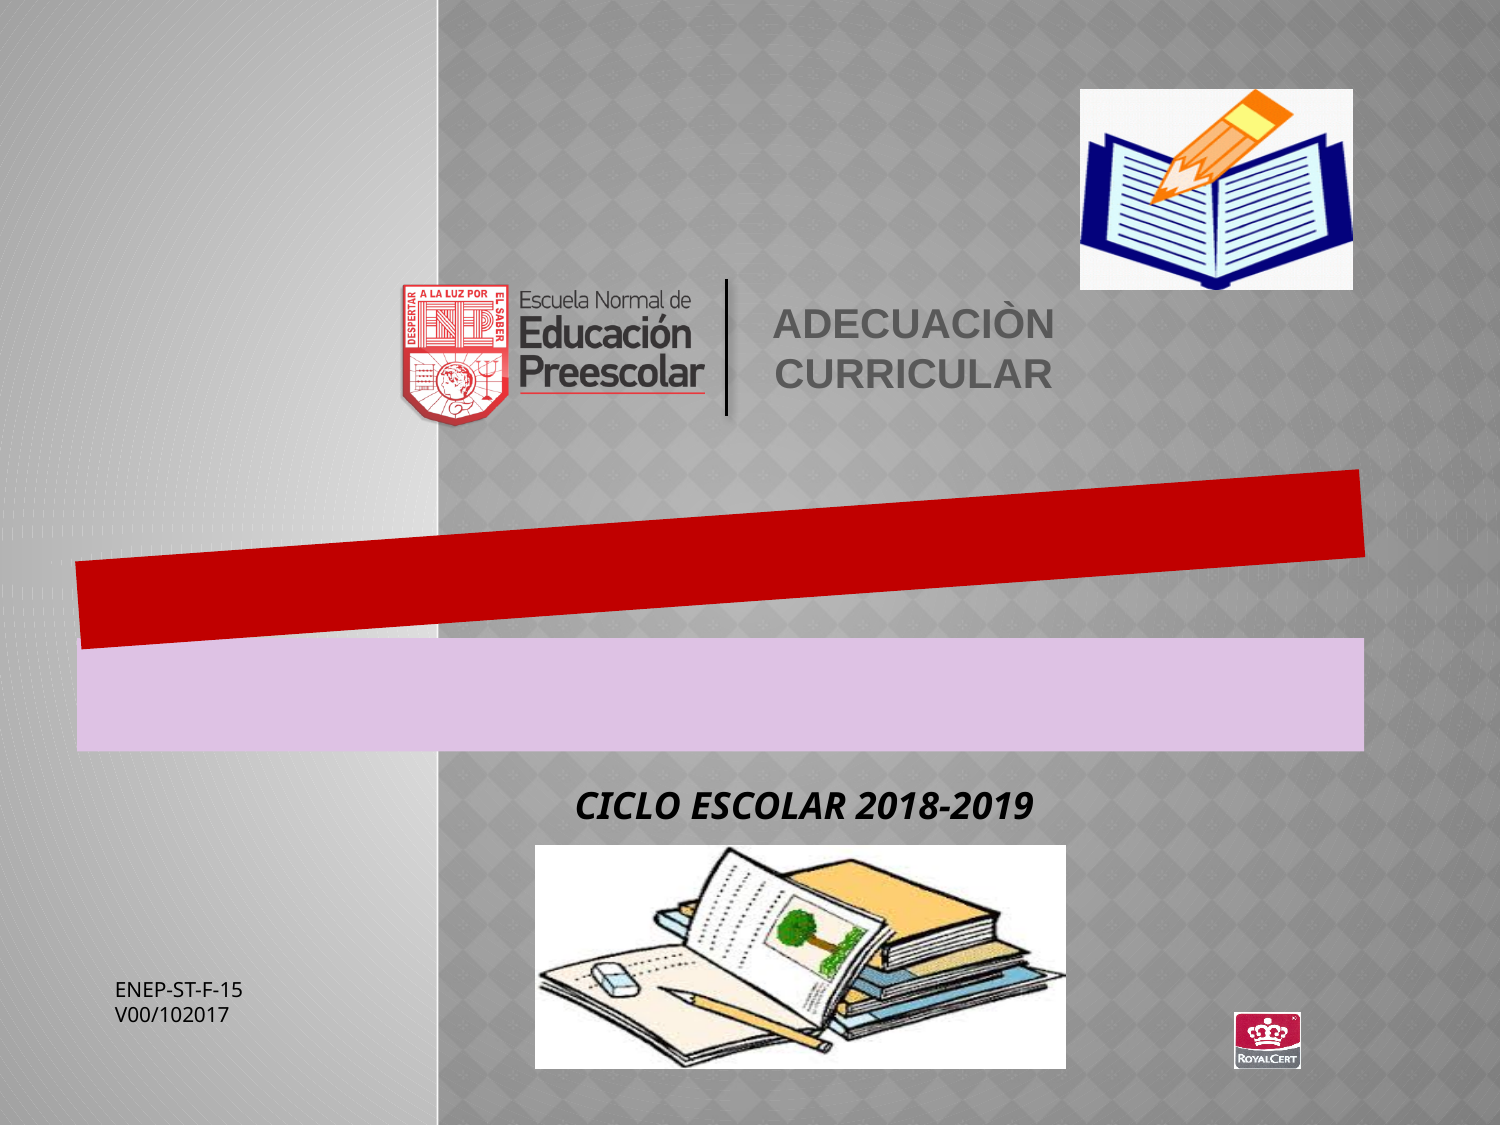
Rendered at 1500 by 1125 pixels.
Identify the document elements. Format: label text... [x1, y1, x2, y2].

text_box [398, 278, 1102, 429]
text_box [76, 514, 1365, 752]
picture [1233, 1012, 1301, 1069]
picture [534, 845, 1066, 1069]
picture [1080, 89, 1353, 291]
text_box CICLO ESCOLAR 2018-2019 ENEP-ST-F-15 V00/102017 [100, 774, 1500, 1125]
